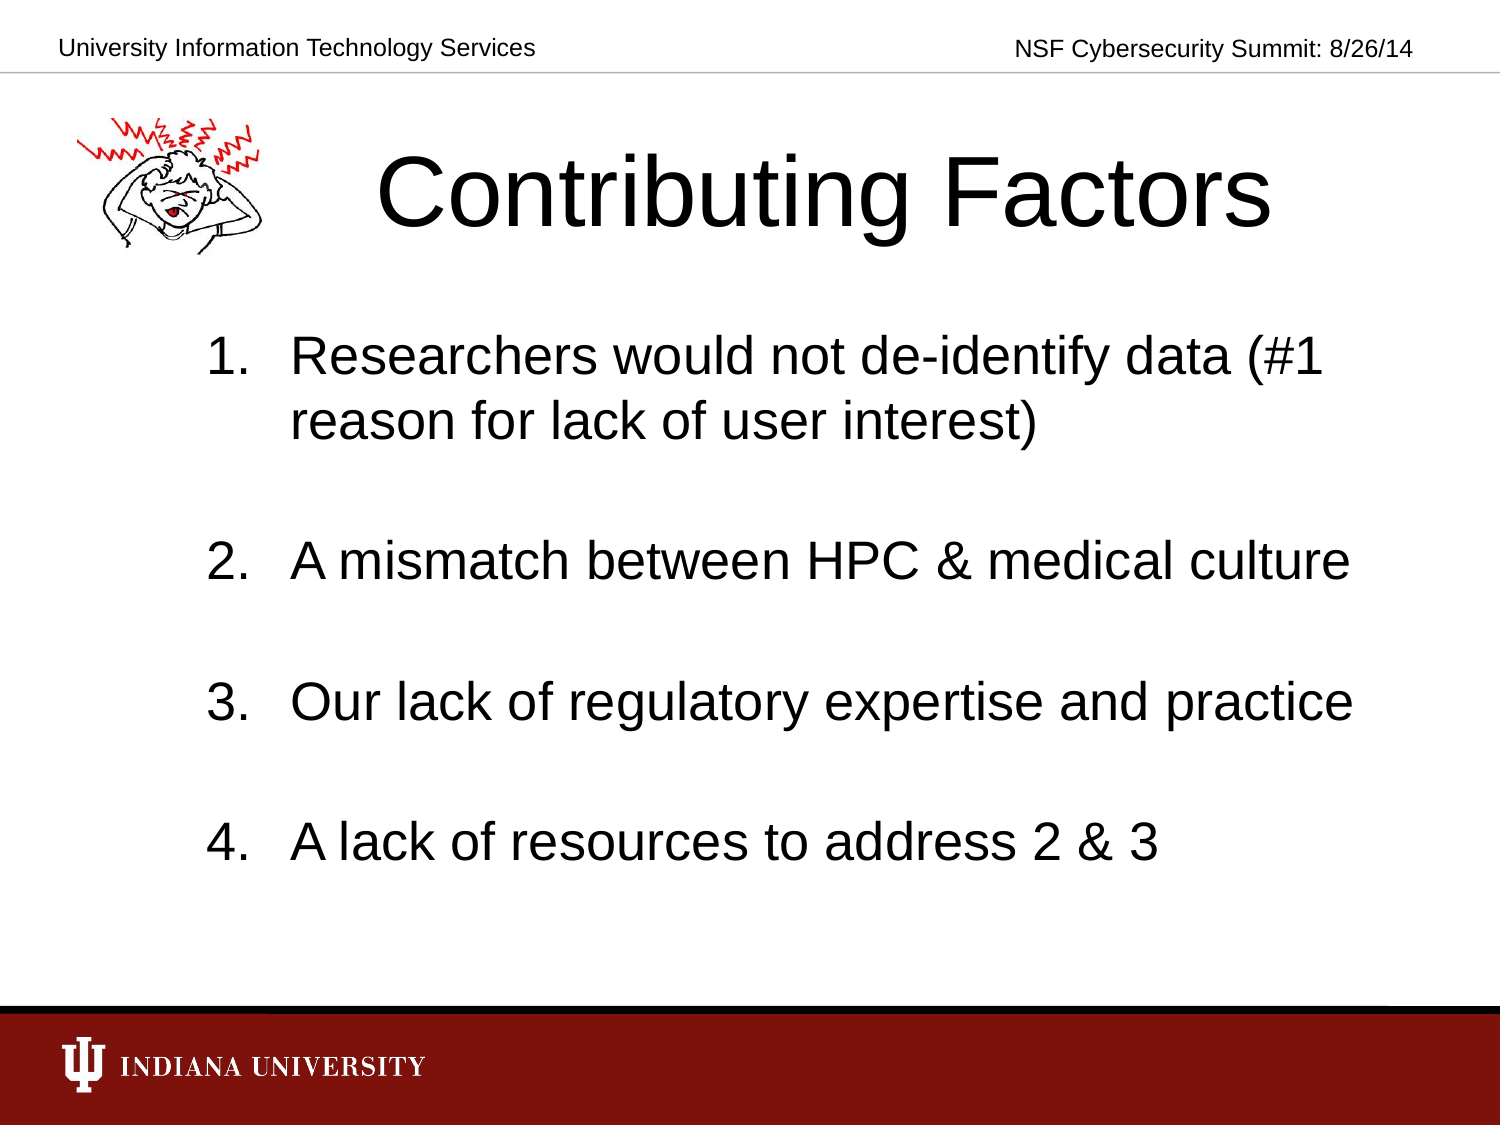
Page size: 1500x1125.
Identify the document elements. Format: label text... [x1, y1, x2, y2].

list Researchers would not de-identify data (#1 reason for lack of user interest) A mismatch between HPC & medical culture Our lack of regulatory expertise and practice A lack of resources to address 2 & 3 [125, 312, 1436, 975]
title Contributing Factors [142, 92, 1480, 280]
picture [62, 1037, 425, 1098]
picture [77, 118, 269, 259]
